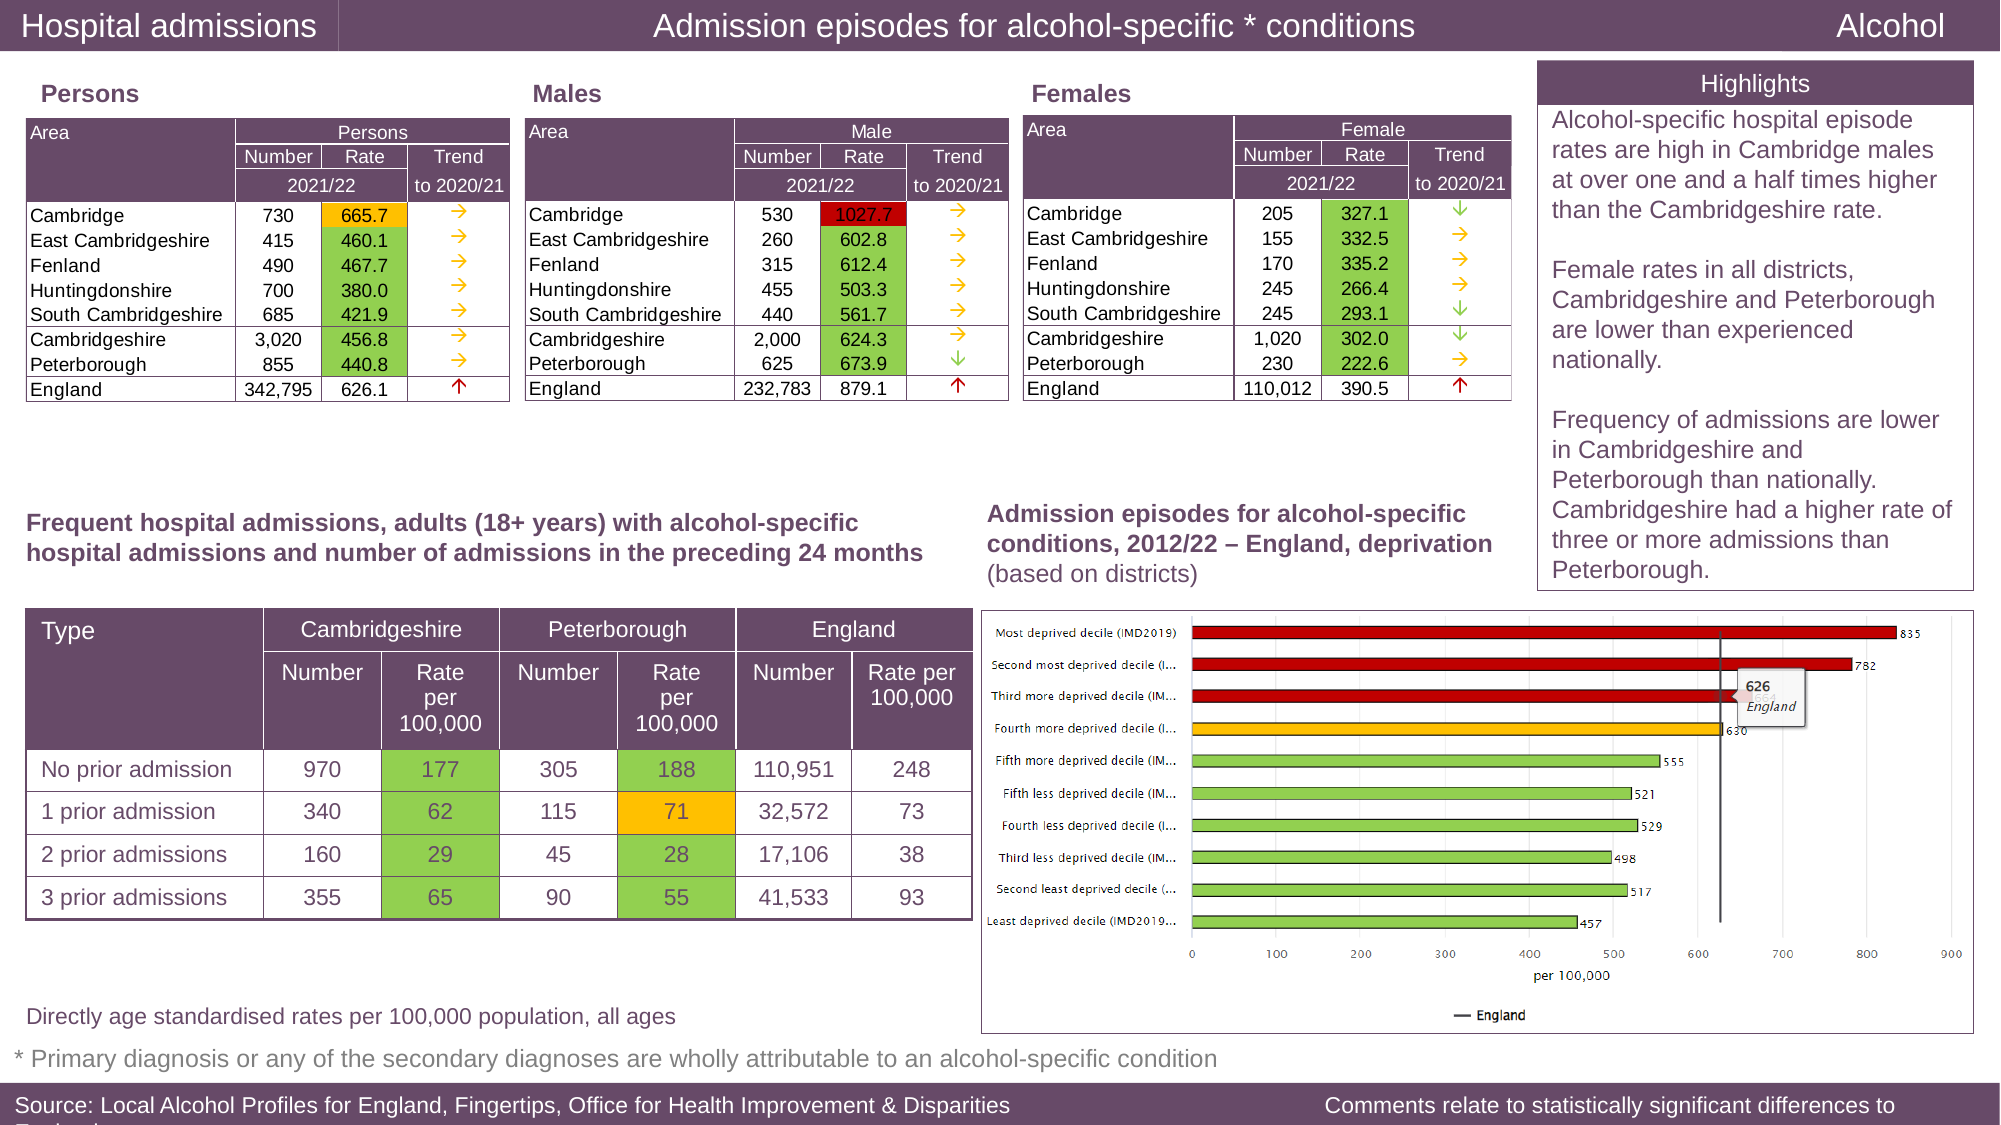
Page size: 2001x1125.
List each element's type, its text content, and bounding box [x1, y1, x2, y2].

table_cell Rate per 100,000 [618, 652, 735, 749]
table_cell 248 [852, 750, 971, 791]
table_cell 177 [382, 750, 499, 791]
text_box Persons Males Females [25, 69, 1161, 115]
table_cell 29 [382, 835, 499, 876]
table_cell 38 [852, 835, 971, 876]
picture [980, 609, 1975, 1034]
table_cell 160 [264, 835, 381, 876]
table_cell 41,533 [736, 877, 851, 918]
table_cell 90 [500, 877, 617, 918]
table_header Peterborough [500, 611, 735, 651]
table_cell 110,951 [736, 750, 851, 791]
table_cell Number [264, 652, 381, 749]
table_cell Rate per 100,000 [382, 652, 499, 749]
table_cell 62 [382, 792, 499, 834]
table_cell 3 prior admissions [27, 877, 263, 918]
table_cell 115 [500, 792, 617, 834]
table_cell 340 [264, 792, 381, 834]
picture [524, 118, 1010, 402]
picture [1022, 115, 1513, 402]
table_cell No prior admission [27, 750, 263, 791]
table_cell 188 [618, 750, 735, 791]
table_cell 2 prior admissions [27, 835, 263, 876]
table_cell 73 [852, 792, 971, 834]
picture [25, 118, 511, 403]
table_cell 93 [852, 877, 971, 918]
table_cell 65 [382, 877, 499, 918]
table_cell 1 prior admission [27, 792, 263, 834]
table_cell 28 [618, 835, 735, 876]
text_box Source: Local Alcohol Profiles for England, Fingertips, Office for Health Improvement & Disparities Comments relate to statistically significant differences to England [0, 1082, 2000, 1125]
table_cell 71 [618, 792, 735, 834]
table_header Type [27, 611, 263, 749]
table_cell 55 [618, 877, 735, 918]
table_cell Rate per 100,000 [853, 652, 971, 749]
table_header Cambridgeshire [264, 611, 499, 651]
table_cell 305 [500, 750, 617, 791]
text_box Alcohol [1782, 0, 2000, 52]
table_cell 17,106 [736, 835, 851, 876]
text_box Alcohol-specific hospital episode rates are high in Cambridge males at over one and a half times higher than the Cambridgeshire rate. Female rates in all districts, Cambridgeshire and Peterborough are lower than experienced nationally. Frequency of admissions are lower in Cambridgeshire and Peterborough than nationally. Cambridgeshire had a higher rate of three or more admissions than Peterborough. [1537, 105, 1974, 591]
table_header England [737, 611, 971, 651]
text_box Directly age standardised rates per 100,000 population, all ages [11, 993, 701, 1037]
text_box Hospital admissions [0, 0, 338, 52]
table_cell 32,572 [736, 792, 851, 834]
text_box Frequent hospital admissions, adults (18+ years) with alcohol-specific hospital admissions and number of admissions in the preceding 24 months [11, 499, 973, 574]
table_cell Number [500, 652, 617, 749]
text_box * Primary diagnosis or any of the secondary diagnoses are wholly attributable to an alcohol-specific condition [0, 1034, 2000, 1080]
table_cell 355 [264, 877, 381, 918]
text_box Highlights [1537, 60, 1974, 105]
text_box Admission episodes for alcohol-specific * conditions [338, 0, 1782, 52]
text_box Admission episodes for alcohol-specific conditions, 2012/22 – England, deprivation (based on districts) [972, 490, 1513, 595]
table_cell 45 [500, 835, 617, 876]
table_cell Number [737, 652, 851, 749]
table_cell 970 [264, 750, 381, 791]
